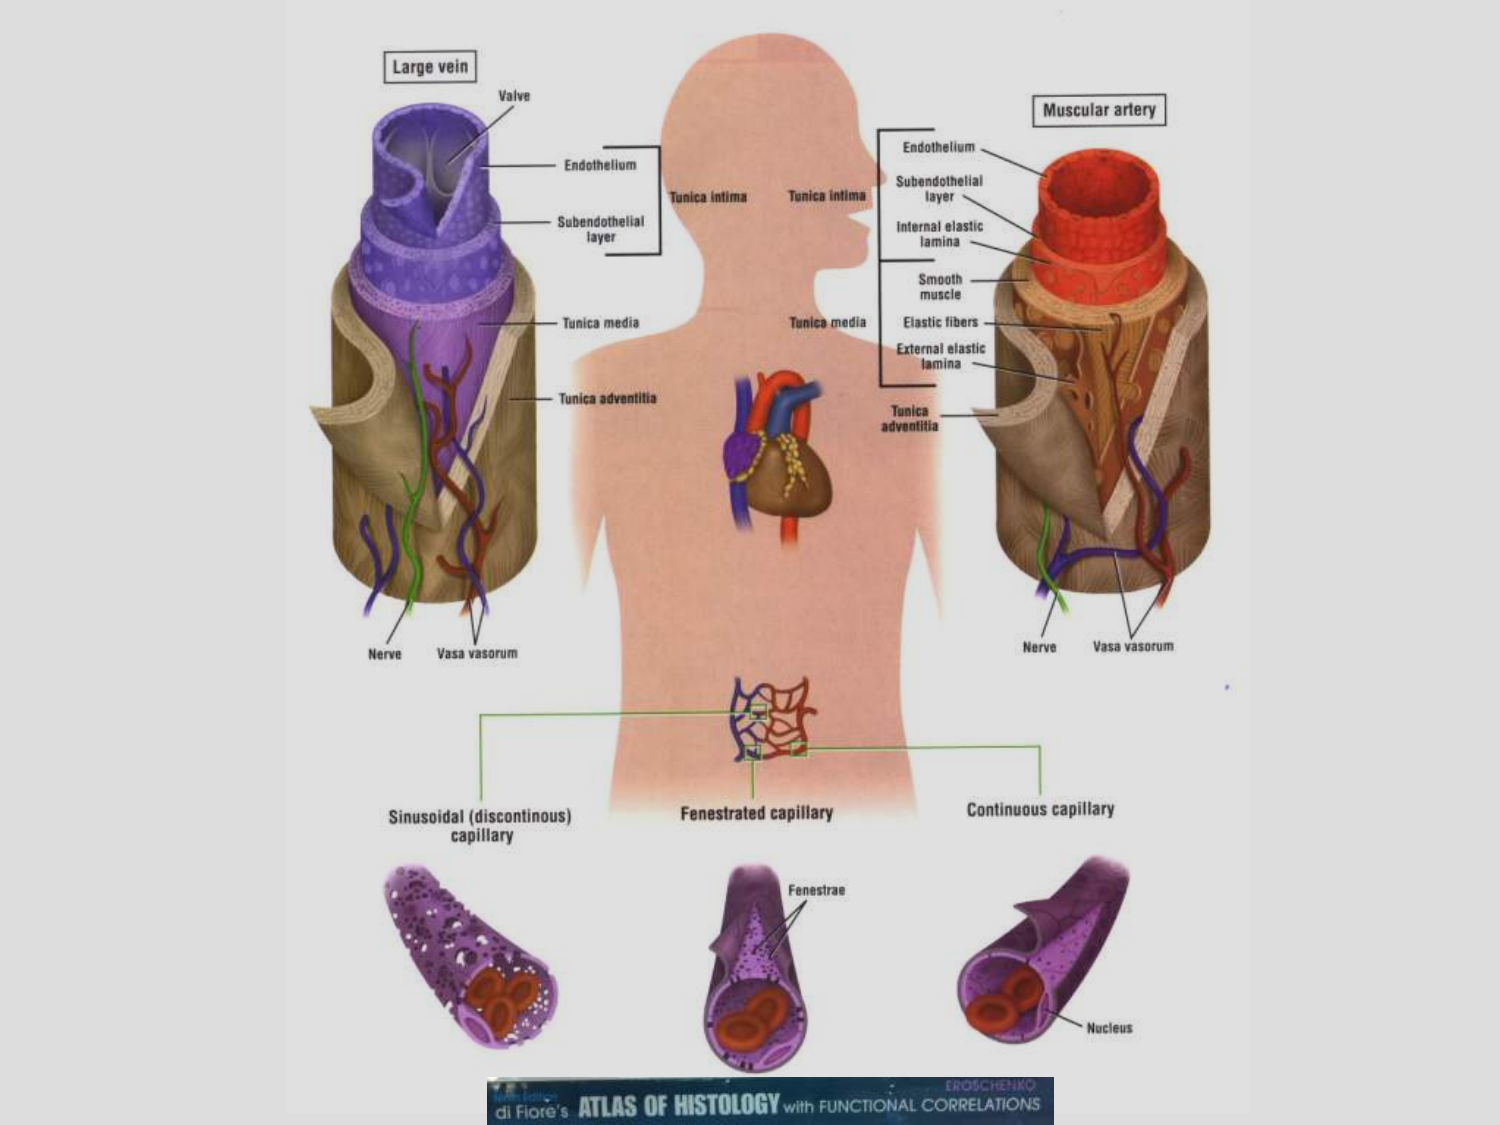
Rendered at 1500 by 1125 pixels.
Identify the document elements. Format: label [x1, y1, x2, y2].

list [286, 0, 1251, 1113]
picture [487, 1077, 1054, 1125]
